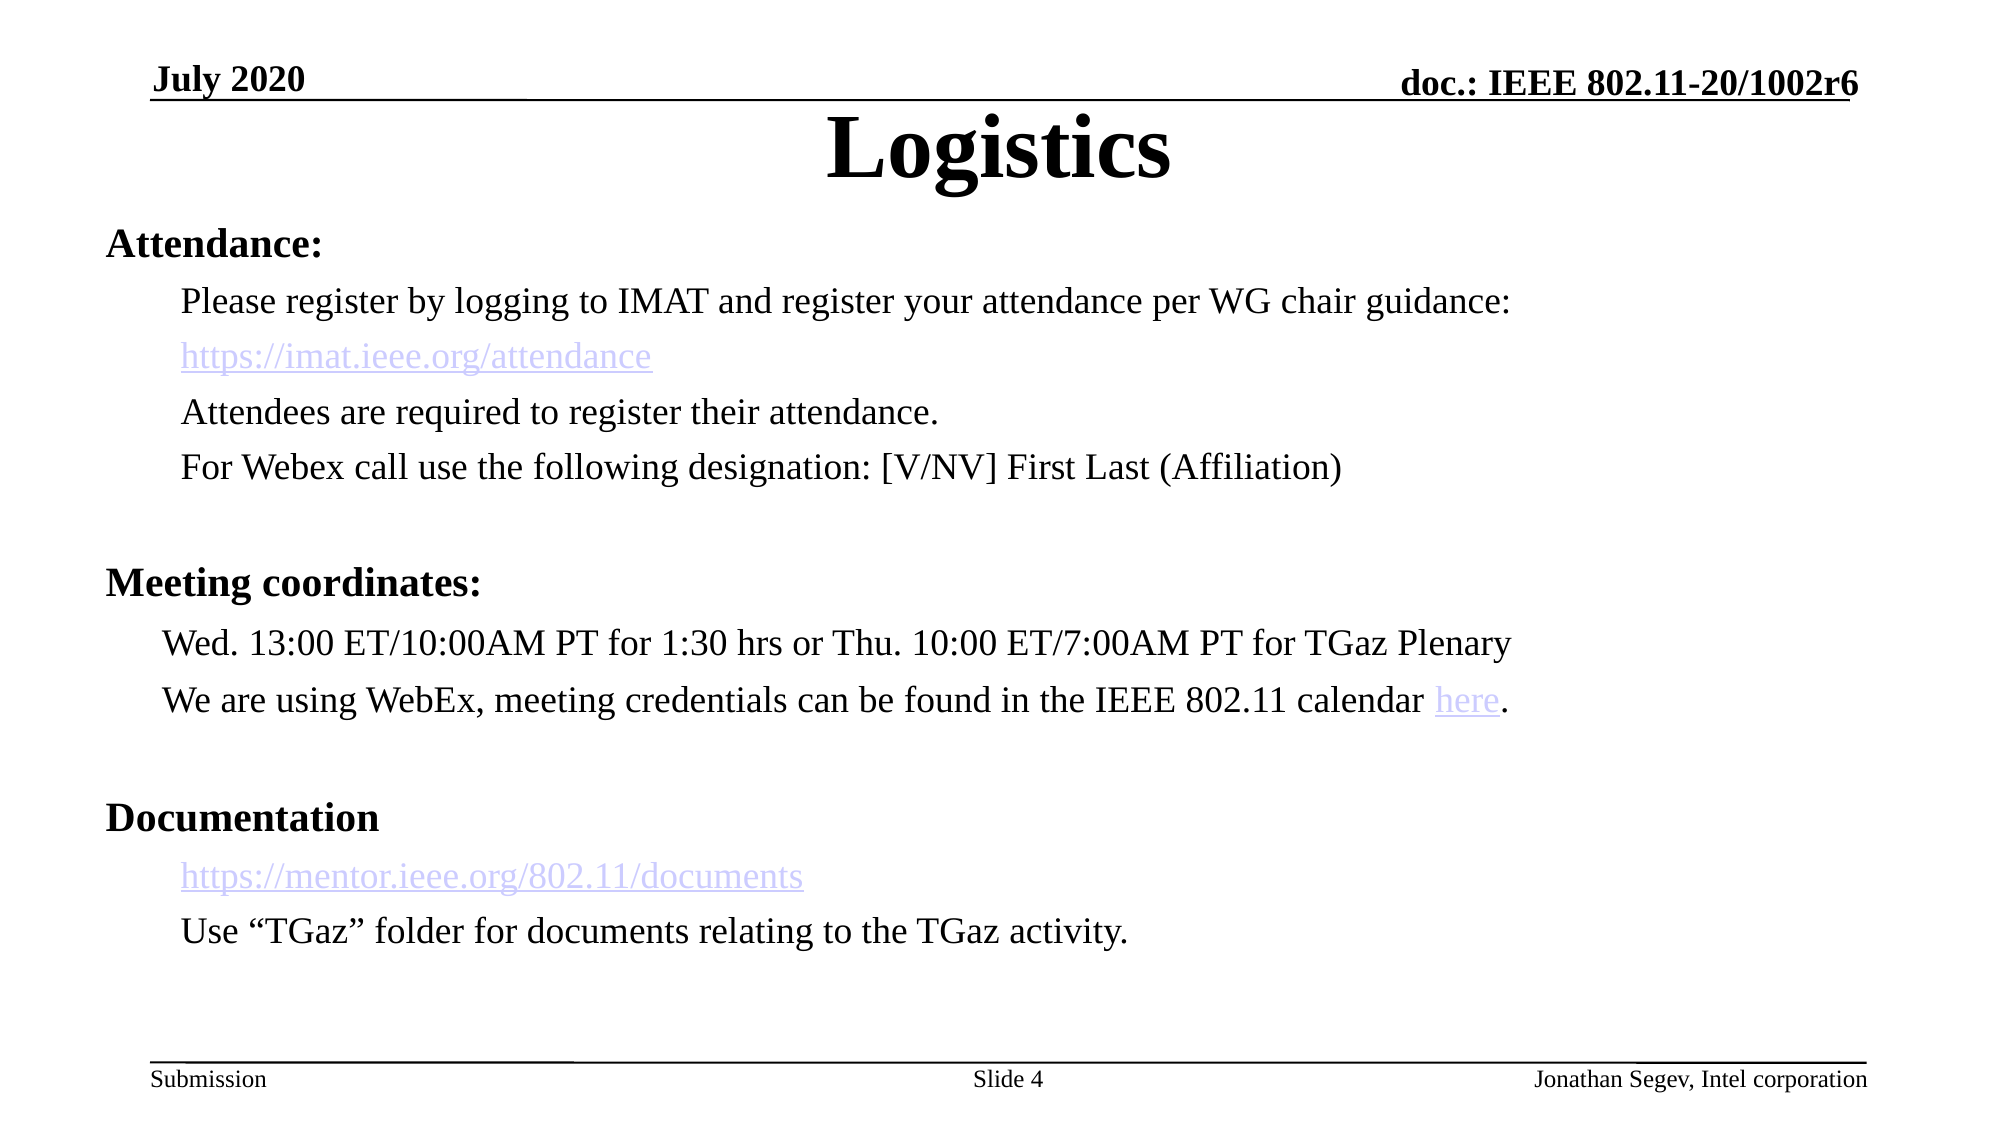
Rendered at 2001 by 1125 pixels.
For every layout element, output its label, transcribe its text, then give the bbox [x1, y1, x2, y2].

slide_number Slide 4 [950, 1061, 1067, 1123]
list Attendance: Please register by logging to IMAT and register your attendance per WG chair guidance: https://imat.ieee.org/attendance Attendees are required to register their attendance. For Webex call use the following designation: [V/NV] First Last (Affiliation) Meeting coordinates: Wed. 13:00 ET/10:00AM PT for 1:30 hrs or Thu. 10:00 ET/7:00AM PT for TGaz Plenary We are using WebEx, meeting credentials can be found in the IEEE 802.11 calendar here. Documentation https://mentor.ieee.org/802.11/documents Use “TGaz” folder for documents relating to the TGaz activity. [90, 207, 1898, 1000]
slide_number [152, 54, 563, 100]
footer Jonathan Segev, Intel corporation [1171, 1061, 1869, 1093]
title Logistics [149, 112, 1850, 170]
